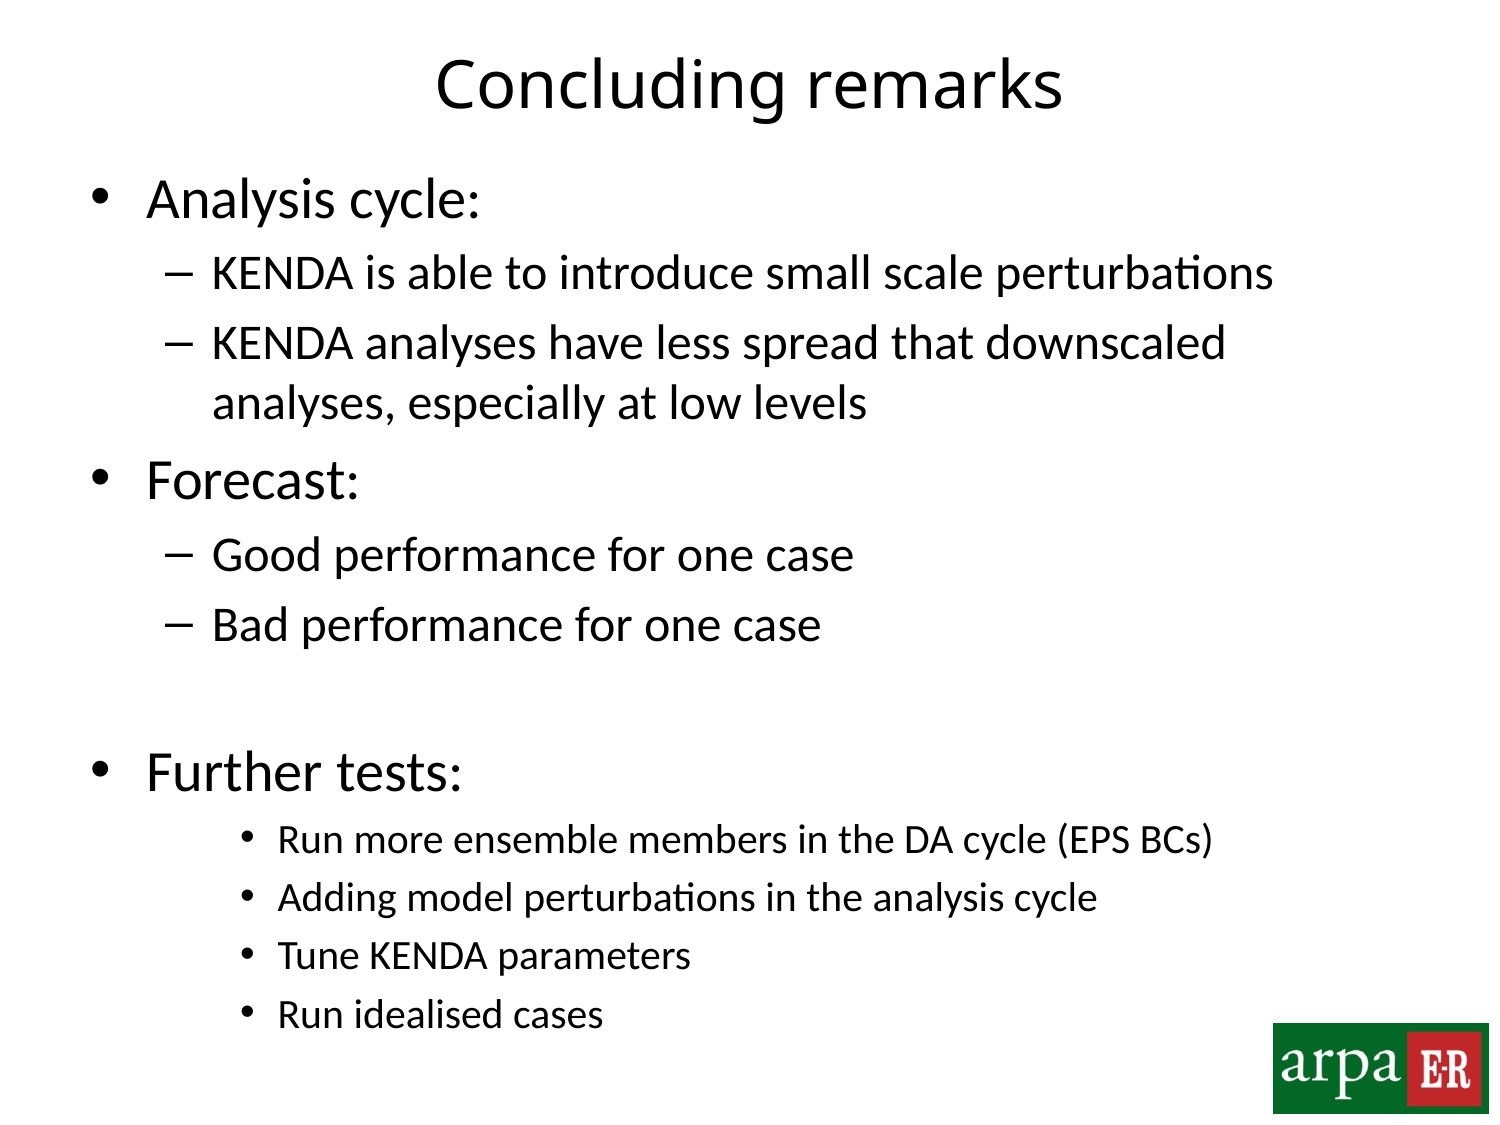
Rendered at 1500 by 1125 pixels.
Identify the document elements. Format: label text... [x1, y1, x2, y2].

title Concluding remarks [75, 11, 1425, 152]
picture [1273, 1023, 1489, 1114]
list Analysis cycle: KENDA is able to introduce small scale perturbations KENDA analyses have less spread that downscaled analyses, especially at low levels Forecast: Good performance for one case Bad performance for one case Further tests: Run more ensemble members in the DA cycle (EPS BCs) Adding model perturbations in the analysis cycle Tune KENDA parameters Run idealised cases [75, 152, 1425, 1067]
